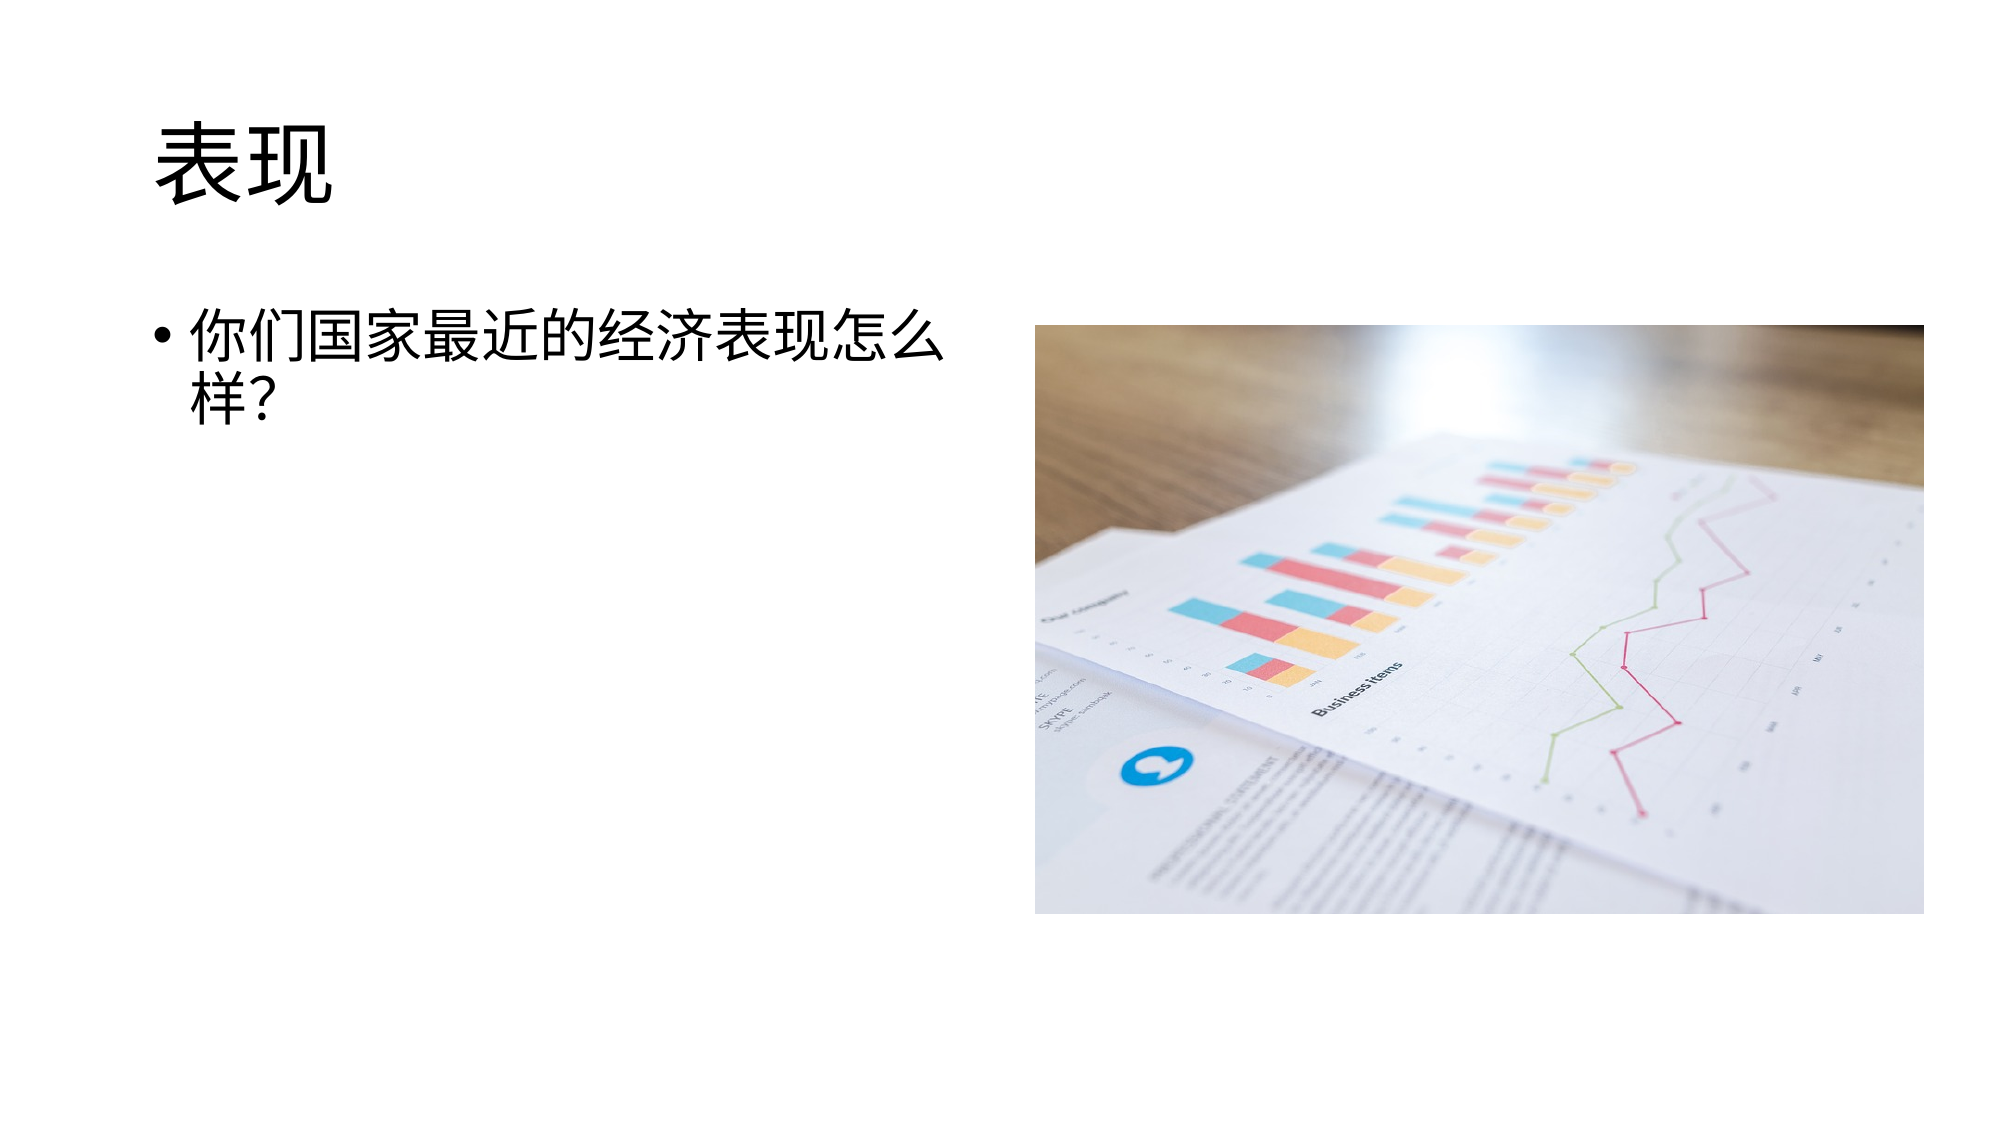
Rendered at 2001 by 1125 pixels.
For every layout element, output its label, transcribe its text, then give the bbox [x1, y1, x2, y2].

title 表现 [137, 59, 1863, 278]
list 你们国家最近的经济表现怎么样？ [137, 299, 988, 1014]
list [1035, 325, 1924, 914]
